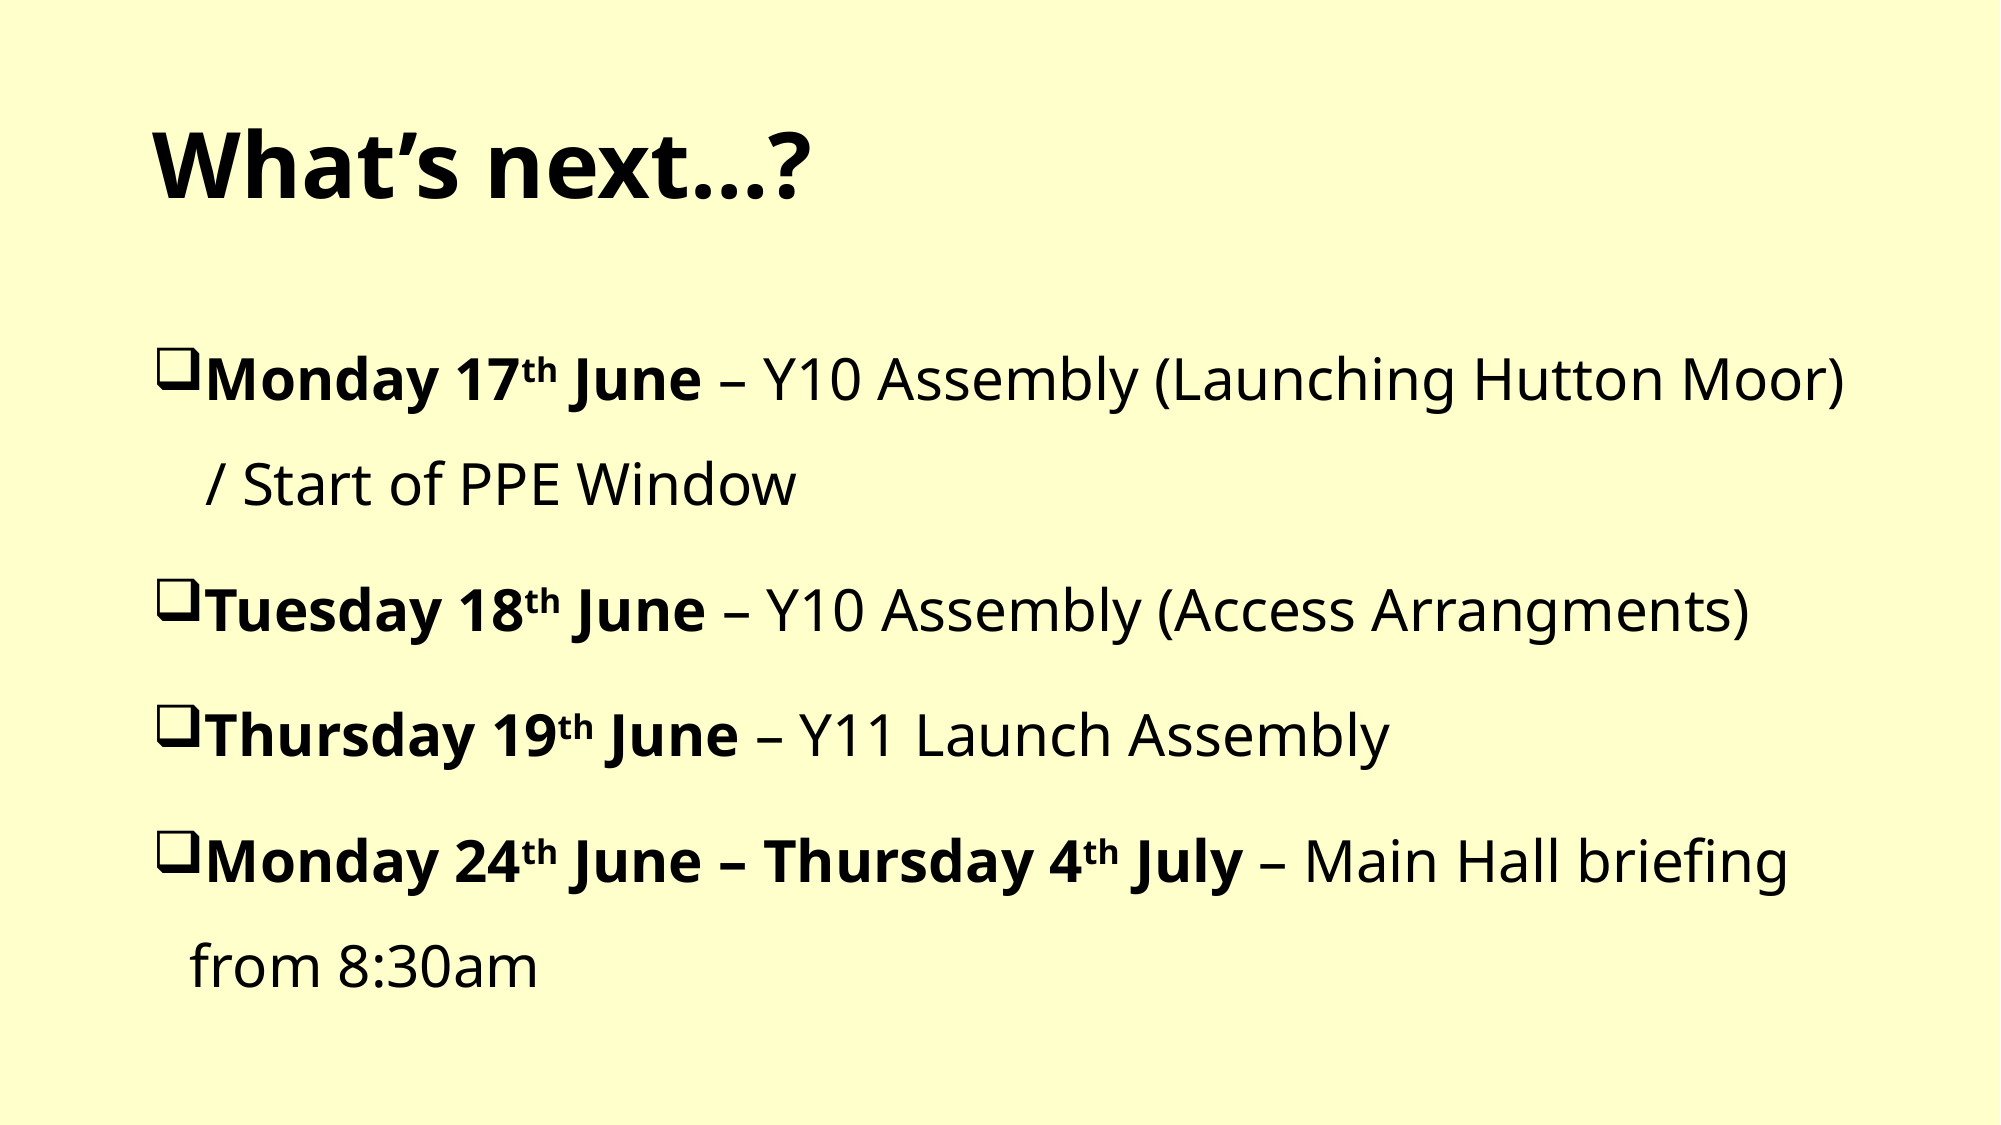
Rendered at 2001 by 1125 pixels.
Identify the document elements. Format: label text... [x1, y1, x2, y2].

list Monday 17th June – Y10 Assembly (Launching Hutton Moor) / Start of PPE Window Tuesday 18th June – Y10 Assembly (Access Arrangments) Thursday 19th June – Y11 Launch Assembly Monday 24th June – Thursday 4th July – Main Hall briefing from 8:30am [137, 299, 1863, 1014]
title What’s next…? [137, 59, 1863, 278]
